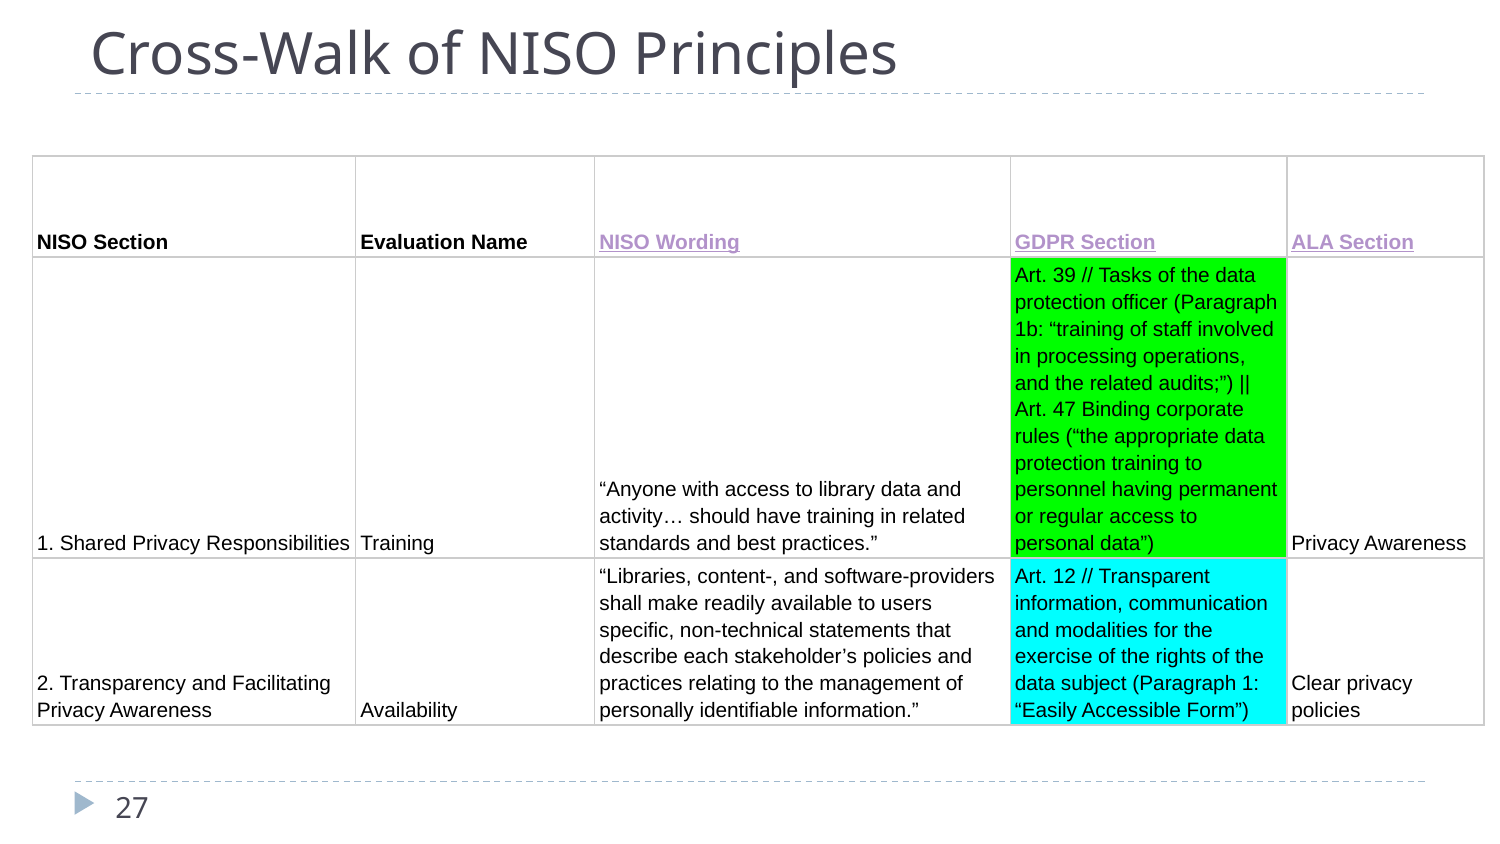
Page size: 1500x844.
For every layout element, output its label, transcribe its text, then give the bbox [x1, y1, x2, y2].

slide_number ‹#› [100, 782, 426, 827]
table_cell 1. Shared Privacy Responsibilities [33, 258, 355, 557]
table_header GDPR Section [1011, 157, 1286, 256]
table_header NISO Section [33, 157, 355, 256]
table_cell Art. 12 // Transparent information, communication and modalities for the exercise of the rights of the data subject (Paragraph 1: “Easily Accessible Form”) [1011, 559, 1286, 724]
table_cell “Anyone with access to library data and activity… should have training in related standards and best practices.” [595, 258, 1010, 557]
table_cell 2. Transparency and Facilitating Privacy Awareness [33, 559, 355, 724]
table_header Evaluation Name [356, 157, 594, 256]
table_cell Clear privacy policies [1288, 559, 1483, 724]
table_cell “Libraries, content-, and software-providers shall make readily available to users specific, non-technical statements that describe each stakeholder’s policies and practices relating to the management of personally identifiable information.” [595, 559, 1010, 724]
table_header ALA Section [1288, 157, 1483, 256]
table_cell Training [356, 258, 594, 557]
table_cell Privacy Awareness [1288, 258, 1483, 557]
title Cross-Walk of NISO Principles [75, 18, 1425, 94]
table_header NISO Wording [595, 157, 1010, 256]
table_cell Art. 39 // Tasks of the data protection officer (Paragraph 1b: “training of staff involved in processing operations, and the related audits;”) || Art. 47 Binding corporate rules (“the appropriate data protection training to personnel having permanent or regular access to personal data”) [1011, 258, 1286, 557]
table_cell Availability [356, 559, 594, 724]
